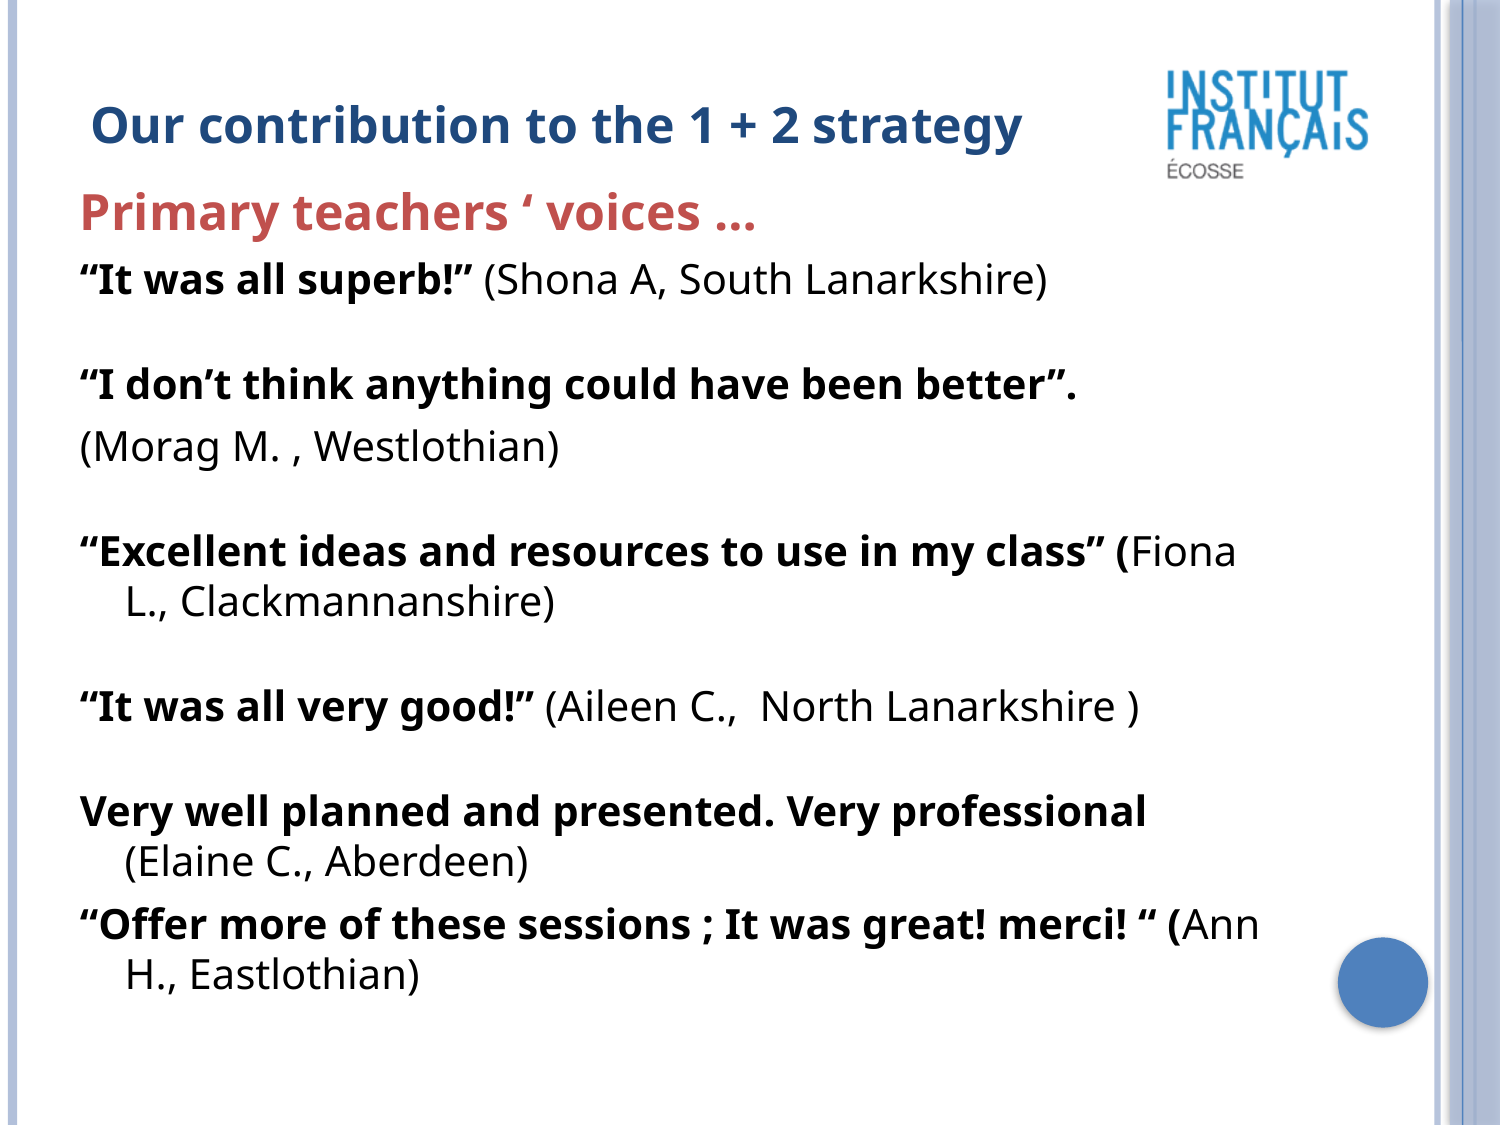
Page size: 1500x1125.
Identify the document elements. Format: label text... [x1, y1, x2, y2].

list Primary teachers ‘ voices … “It was all superb!” (Shona A, South Lanarkshire) “I don’t think anything could have been better”. (Morag M. , Westlothian) “Excellent ideas and resources to use in my class” (Fiona L., Clackmannanshire) “It was all very good!” (Aileen C., North Lanarkshire ) Very well planned and presented. Very professional (Elaine C., Aberdeen) “Offer more of these sessions ; It was great! merci! “ (Ann H., Eastlothian) [64, 172, 1291, 973]
title Our contribution to the 1 + 2 strategy [75, 45, 1121, 172]
picture [1127, 30, 1408, 219]
